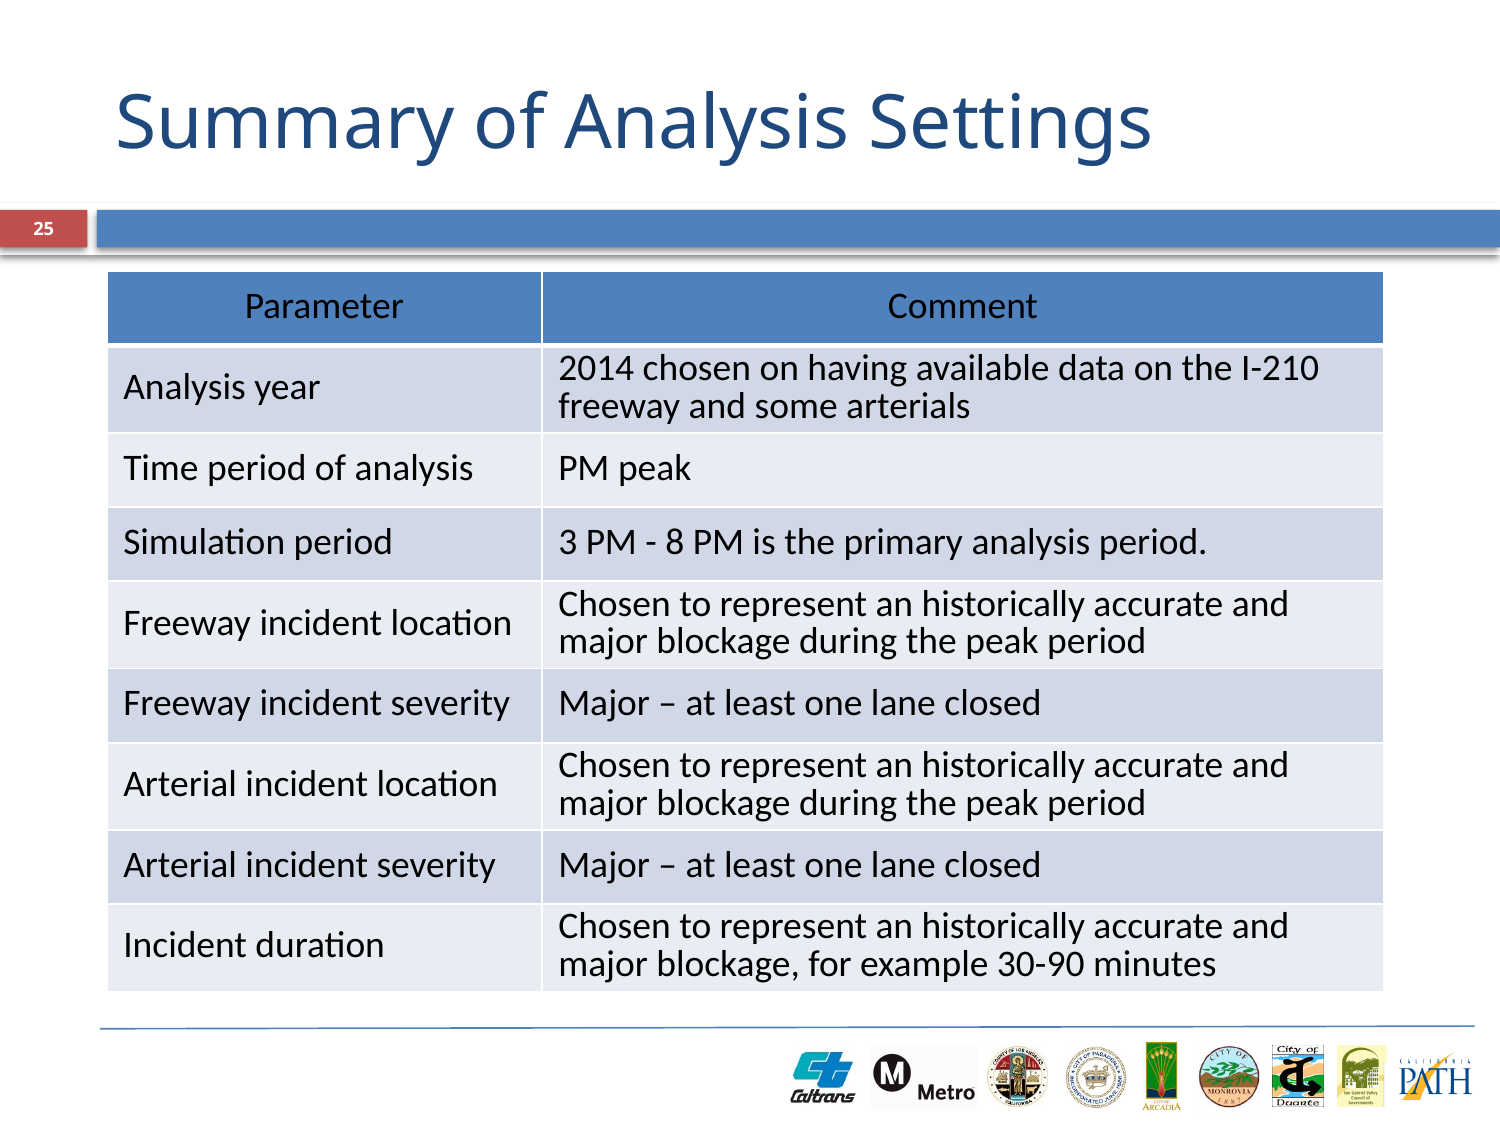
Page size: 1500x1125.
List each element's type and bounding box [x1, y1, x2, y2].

picture [871, 1044, 977, 1109]
picture [1056, 1045, 1135, 1109]
picture [1337, 1045, 1387, 1107]
table_cell [108, 669, 541, 742]
slide_number [0, 208, 88, 249]
table_cell [108, 434, 541, 506]
table_cell [108, 831, 541, 903]
table_header [108, 272, 541, 343]
picture [1142, 1042, 1181, 1110]
picture [786, 1047, 859, 1107]
table_cell [543, 348, 1383, 432]
picture [987, 1046, 1048, 1107]
picture [1272, 1045, 1324, 1107]
table_cell [108, 348, 541, 432]
table_cell [543, 508, 1383, 580]
table_cell [543, 434, 1383, 506]
table_cell [543, 669, 1383, 742]
table_cell [543, 905, 1383, 991]
table_cell [108, 744, 541, 829]
picture [1192, 1040, 1266, 1115]
title [100, 37, 1438, 200]
table_cell [543, 831, 1383, 903]
table_cell [543, 582, 1383, 668]
table_header [543, 272, 1383, 343]
table_cell [543, 744, 1383, 829]
table_cell [108, 905, 541, 991]
table_cell [108, 582, 541, 668]
picture [1393, 1052, 1477, 1100]
table_cell [108, 508, 541, 580]
